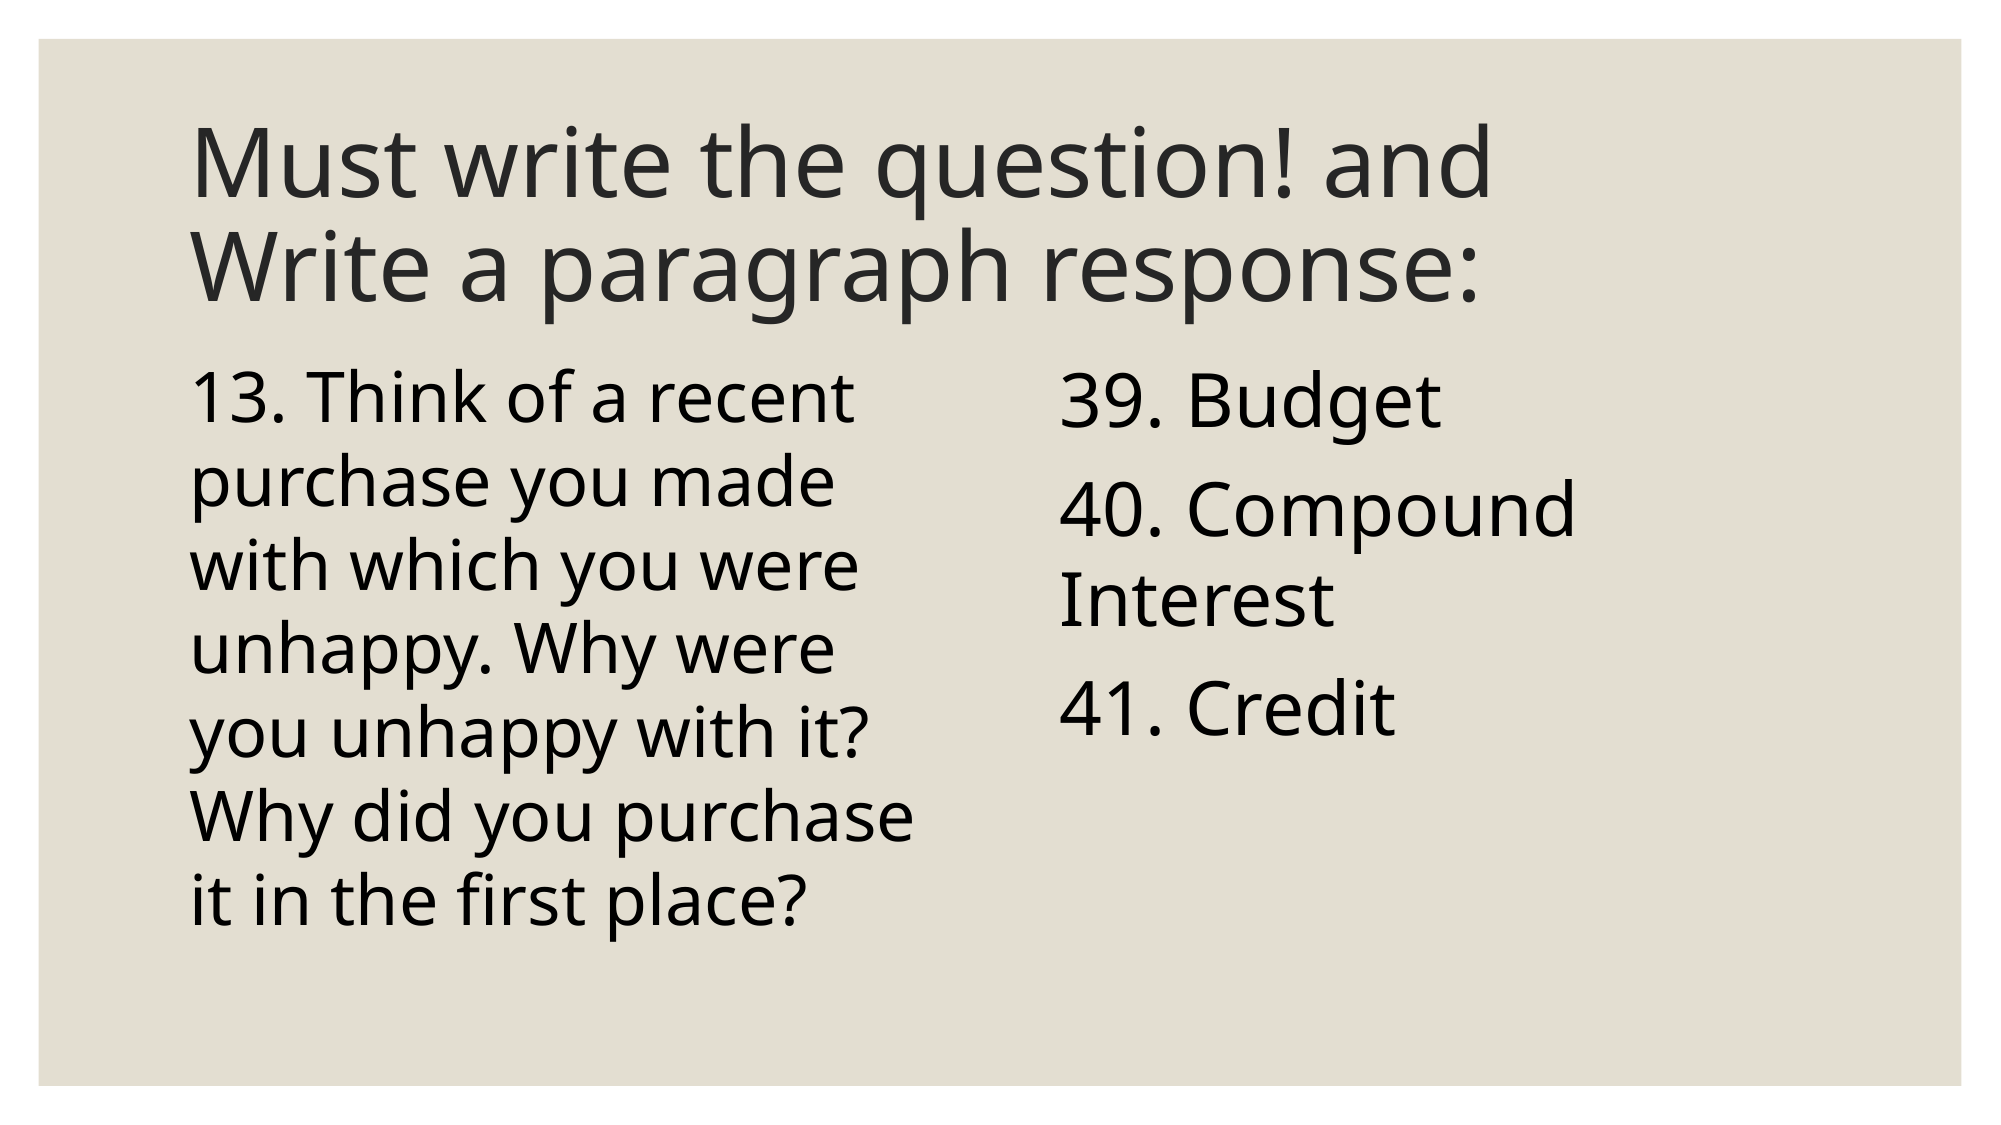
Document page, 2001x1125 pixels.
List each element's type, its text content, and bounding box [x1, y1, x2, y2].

list 13. Think of a recent purchase you made with which you were unhappy. Why were you unhappy with it? Why did you purchase it in the first place? [174, 345, 955, 960]
list 39. Budget 40. Compound Interest 41. Credit [1044, 345, 1825, 960]
title Must write the question! and Write a paragraph response: [174, 105, 1825, 331]
